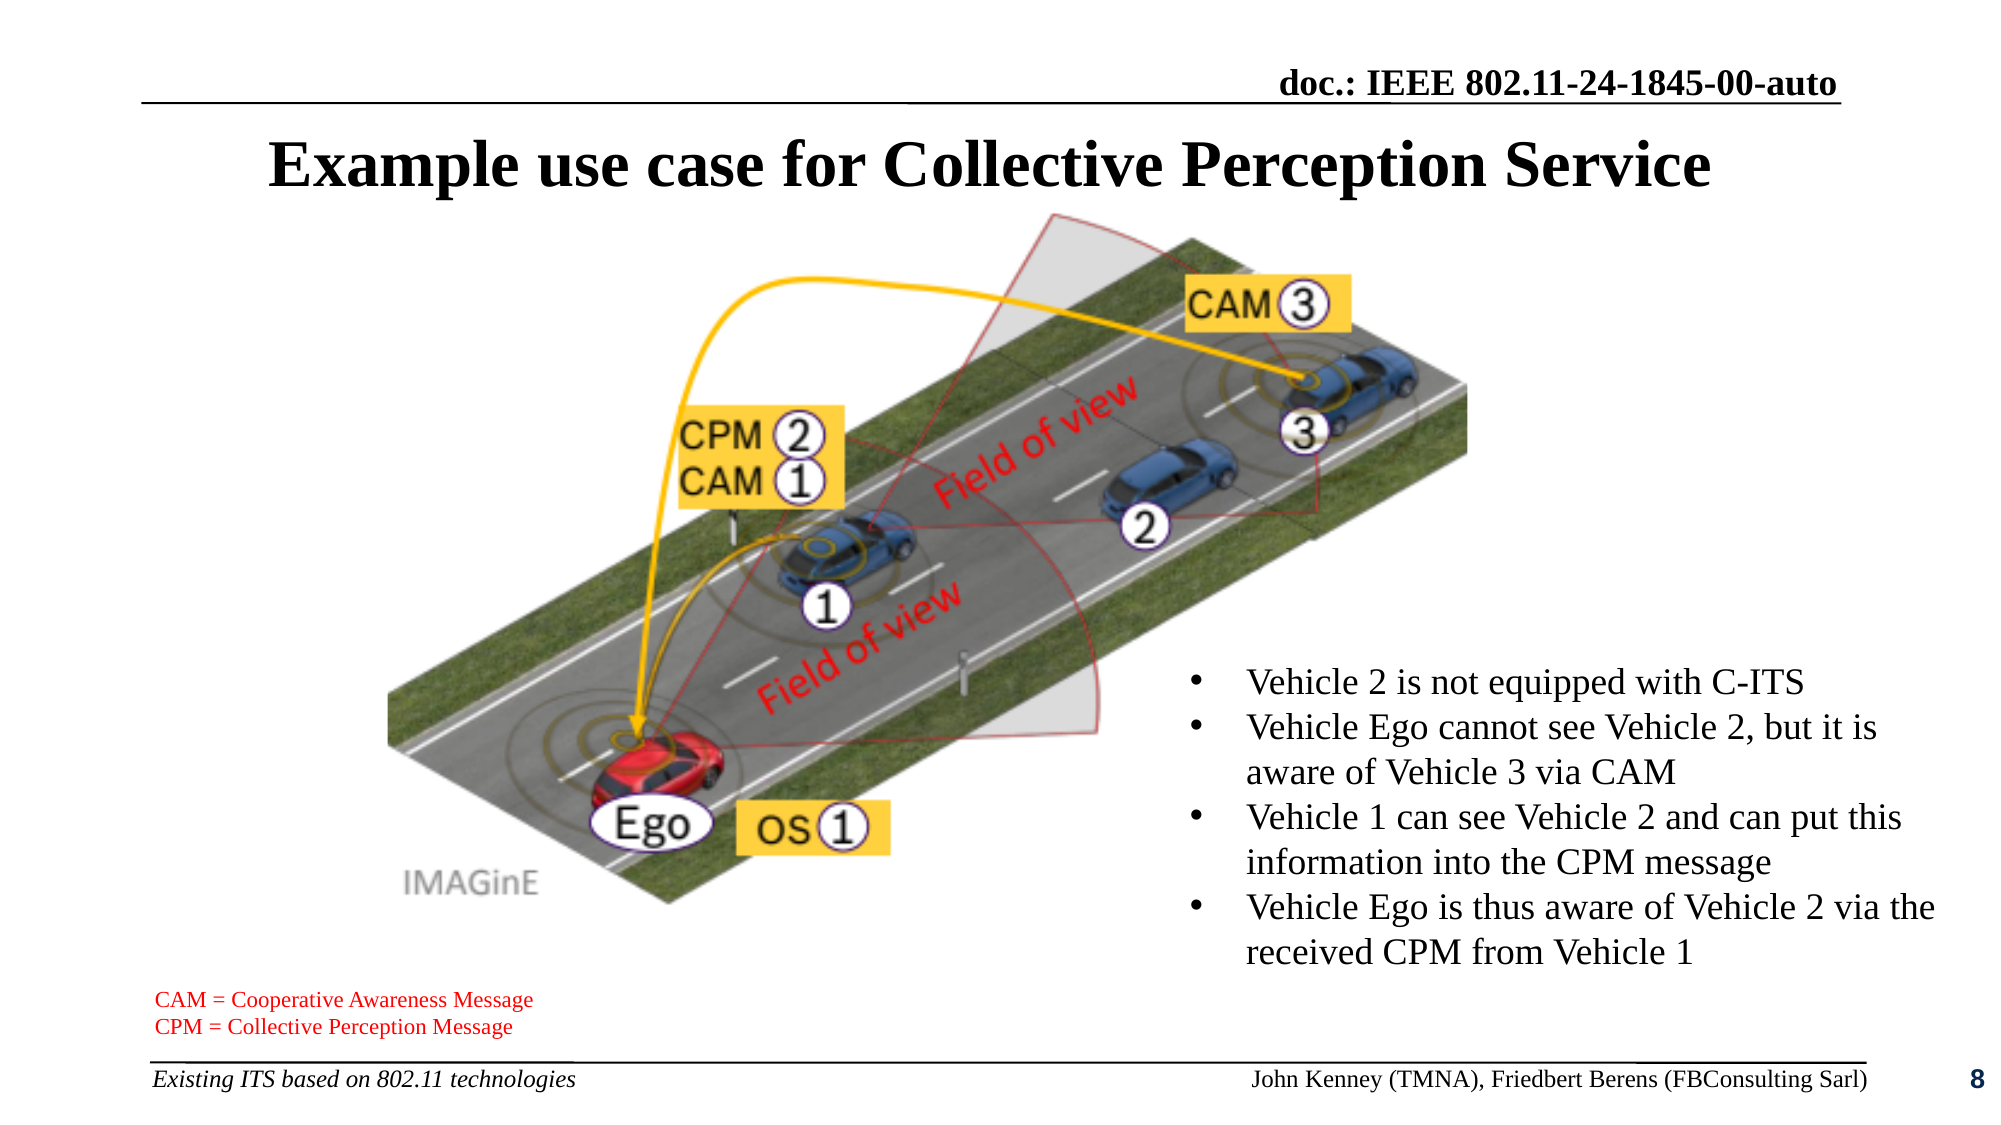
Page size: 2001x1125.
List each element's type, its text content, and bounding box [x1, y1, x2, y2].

slide_number 8 [1866, 1053, 2000, 1125]
footer John Kenney (TMNA), Friedbert Berens (FBConsulting Sarl) [1171, 1061, 1869, 1093]
text_box Vehicle 2 is not equipped with C-ITS Vehicle Ego cannot see Vehicle 2, but it is aware of Vehicle 3 via CAM Vehicle 1 can see Vehicle 2 and can put this information into the CPM message Vehicle Ego is thus aware of Vehicle 2 via the received CPM from Vehicle 1 [1175, 649, 1963, 980]
picture [387, 212, 1468, 913]
title Example use case for Collective Perception Service (CPS) [149, 112, 1850, 288]
text_box CAM = Cooperative Awareness Message CPM = Collective Perception Message [140, 977, 550, 1047]
